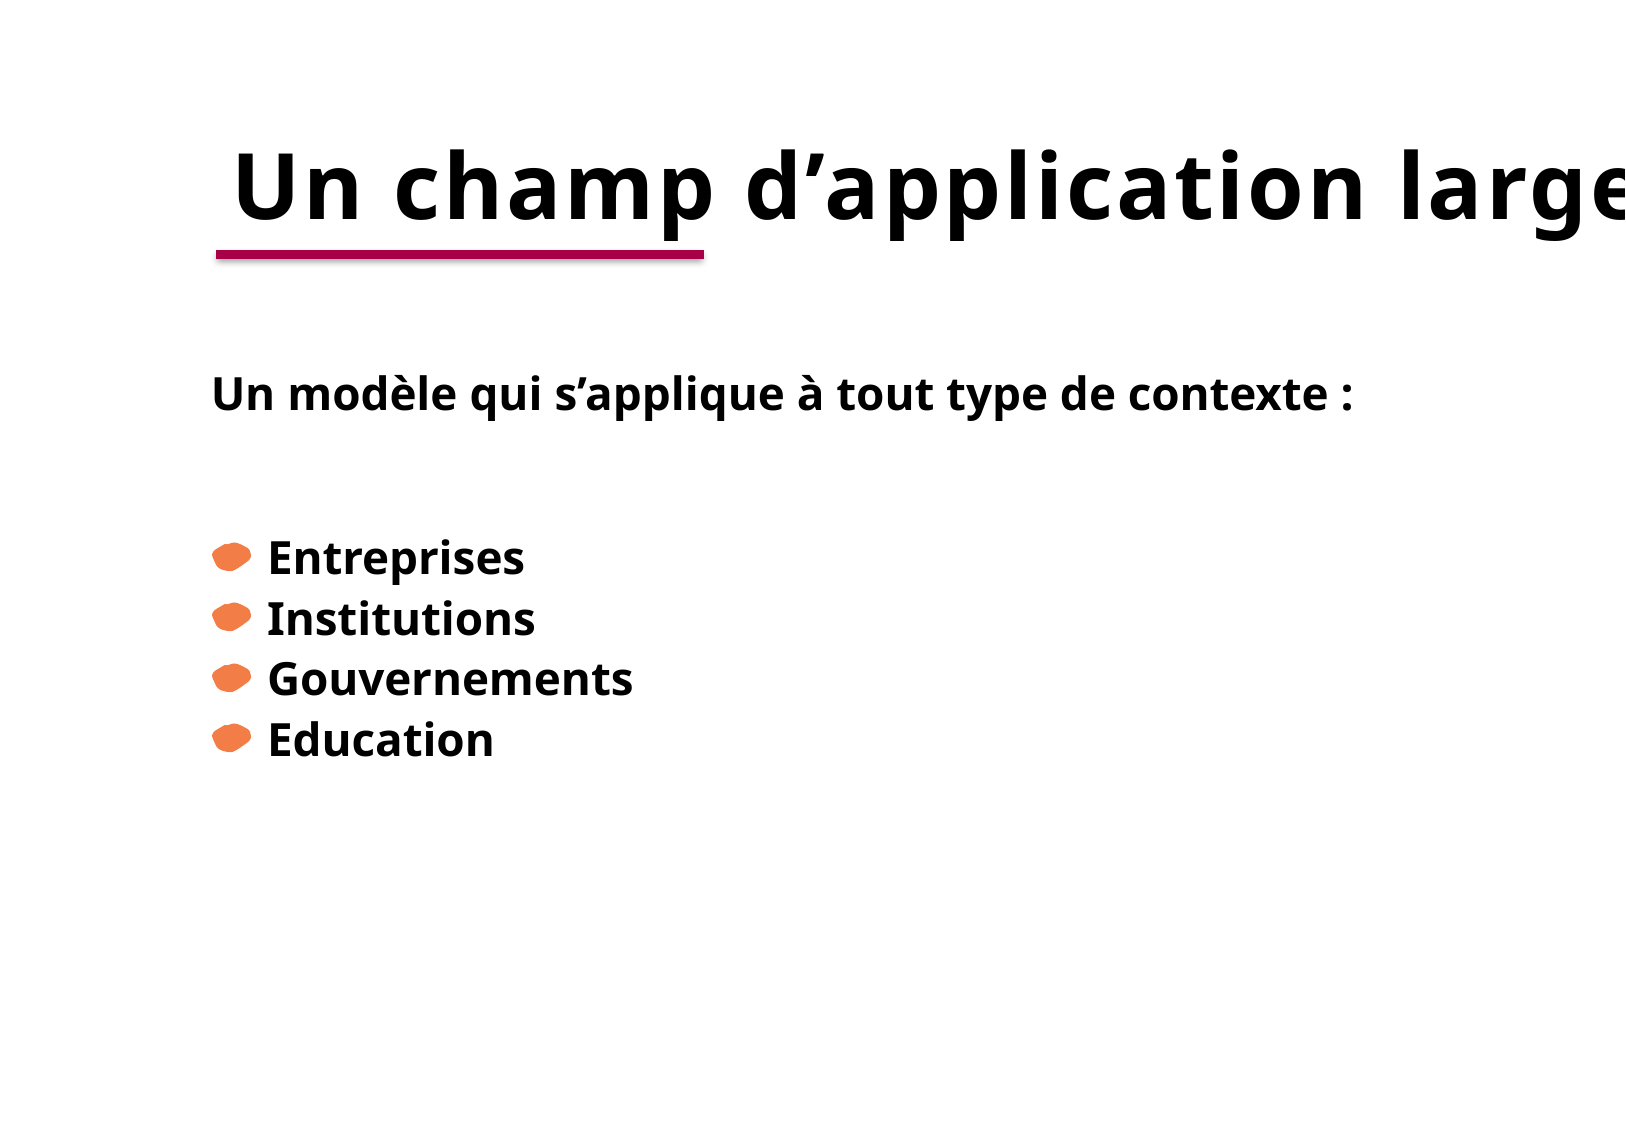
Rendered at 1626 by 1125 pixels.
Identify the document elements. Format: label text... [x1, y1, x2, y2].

text_box Un modèle qui s’applique à tout type de contexte : [196, 356, 1370, 427]
picture [210, 540, 248, 573]
title Un champ d’application large [216, 124, 1625, 241]
text_box Entreprises Institutions Gouvernements Education [196, 515, 1212, 773]
picture [210, 721, 248, 754]
picture [210, 600, 248, 633]
picture [210, 661, 248, 694]
